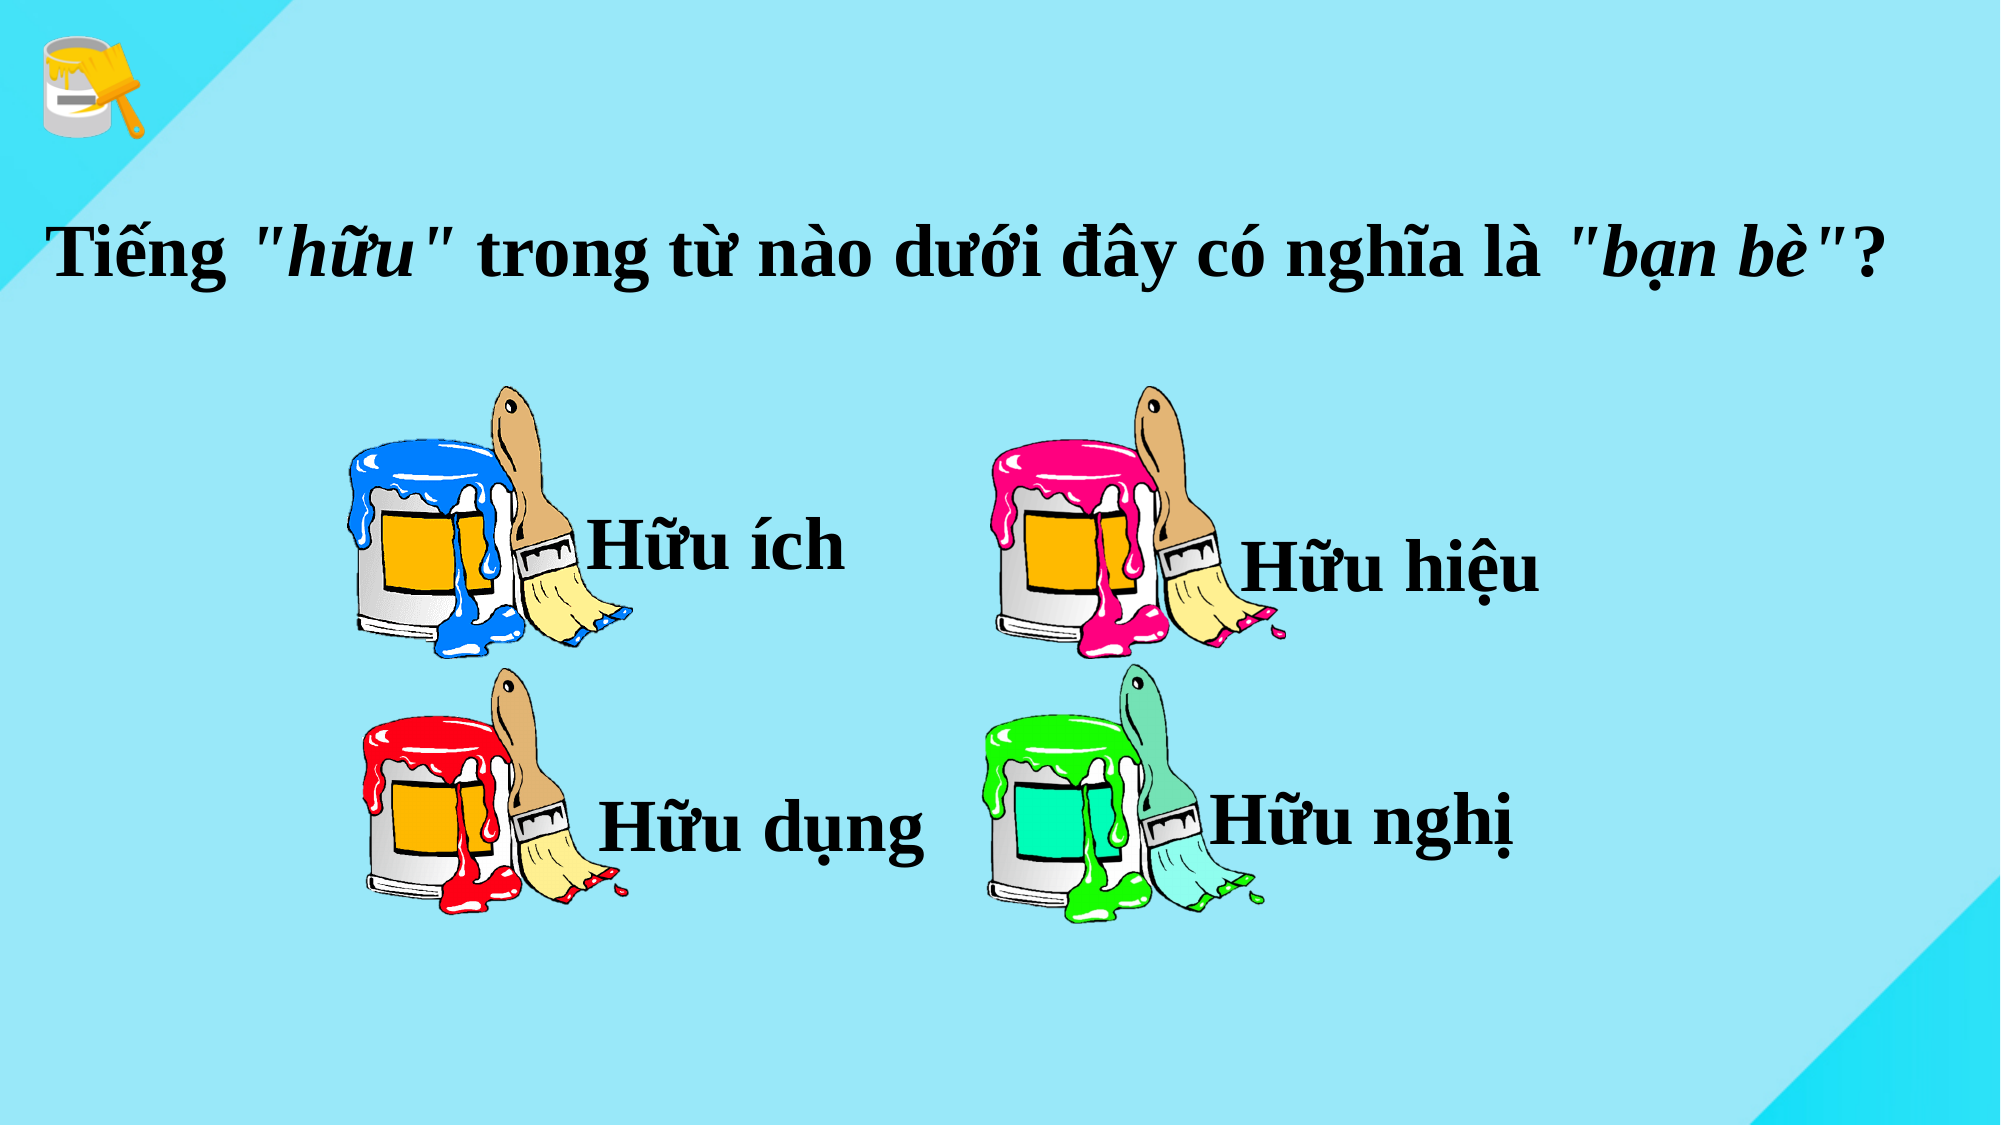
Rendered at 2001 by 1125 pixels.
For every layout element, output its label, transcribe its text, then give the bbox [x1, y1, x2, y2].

text_box Hữu dụng [643, 768, 955, 874]
text_box Hữu hiệu [1286, 509, 1597, 614]
text_box Hữu nghị [1271, 762, 1566, 868]
text_box Hữu ích [643, 487, 943, 592]
picture [0, 0, 2001, 1125]
text_box Tiếng "hữu" trong từ nào dưới đây có nghĩa là "bạn bè"? [30, 193, 1970, 299]
